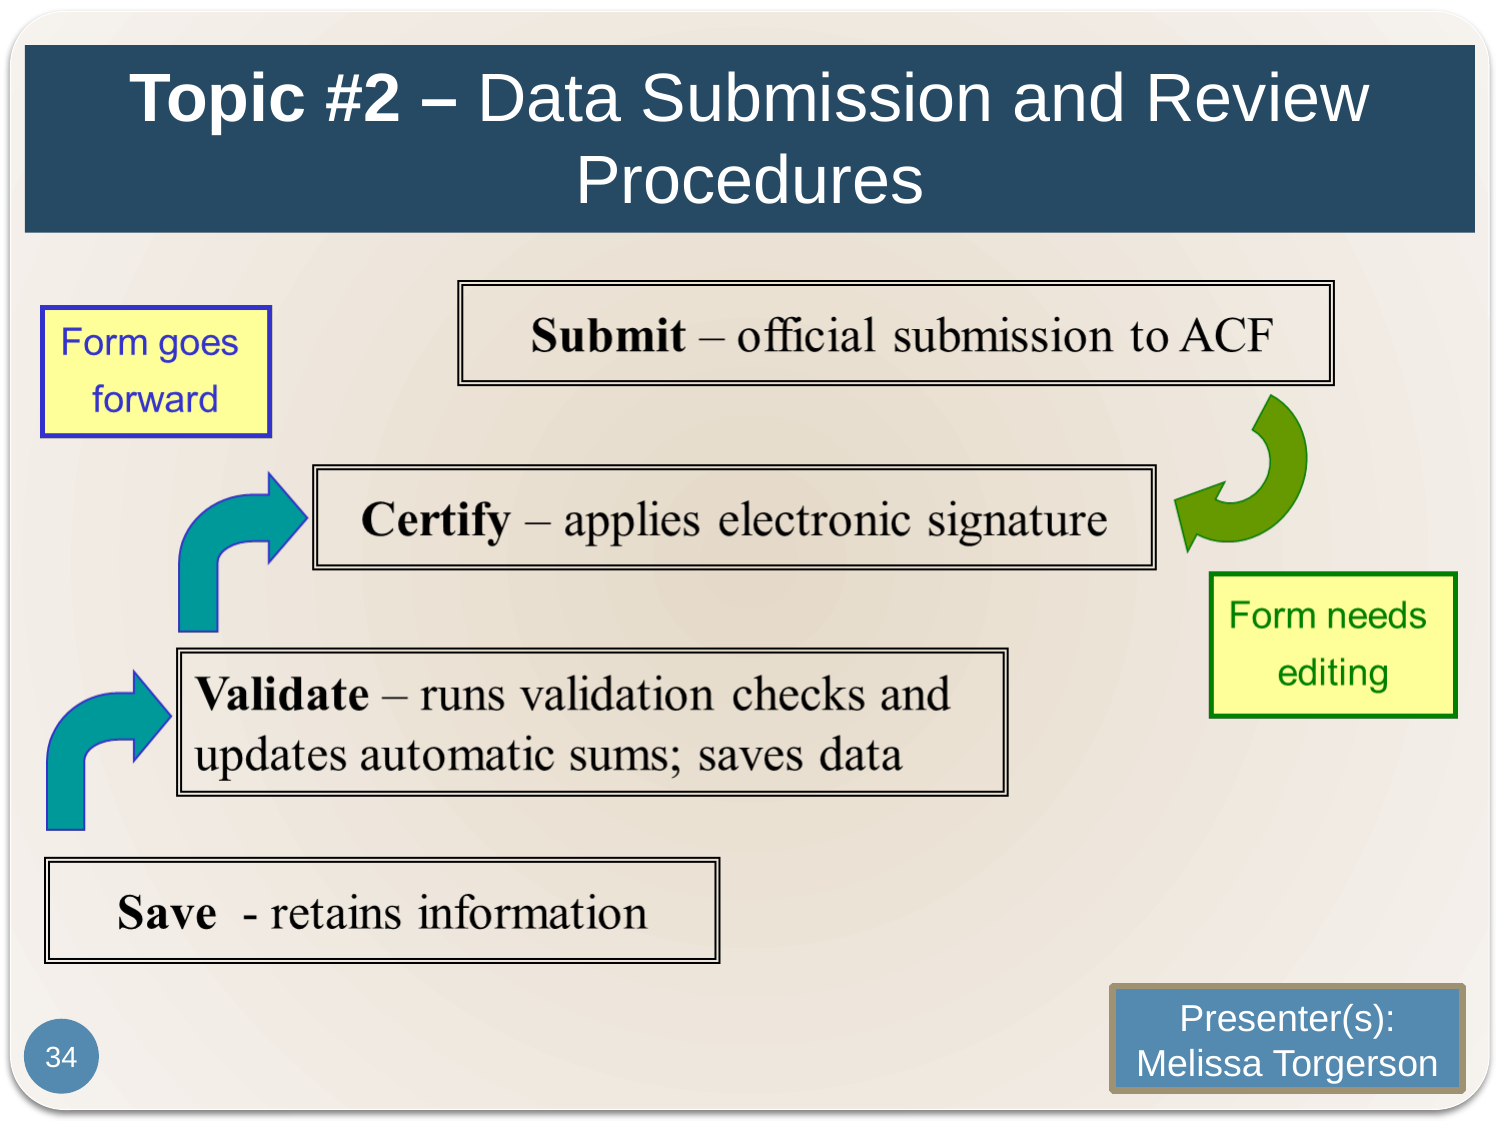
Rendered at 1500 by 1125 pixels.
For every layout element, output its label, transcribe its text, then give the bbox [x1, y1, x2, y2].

title Topic #2 – Data Submission and Review Procedures [24, 45, 1475, 233]
picture [37, 280, 1463, 971]
text_box Presenter(s): Melissa Torgerson [1112, 986, 1463, 1091]
slide_number 34 [23, 1018, 99, 1094]
